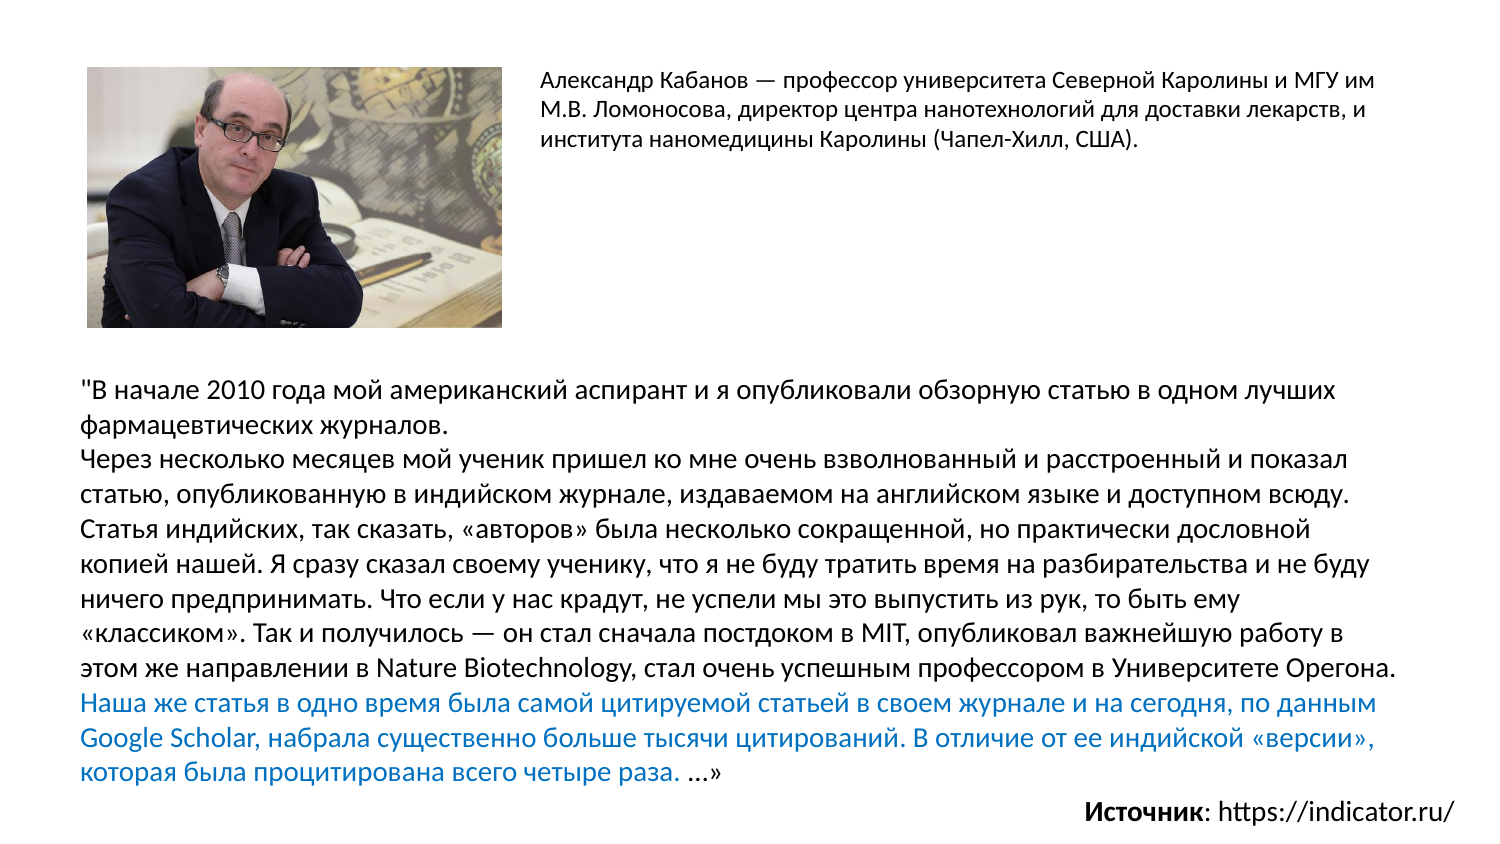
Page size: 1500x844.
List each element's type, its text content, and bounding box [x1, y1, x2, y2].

picture [86, 67, 503, 328]
list "В начале 2010 года мой американский аспирант и я опубликовали обзорную статью в одном лучших фармацевтических журналов. Через несколько месяцев мой ученик пришел ко мне очень взволнованный и расстроенный и показал статью, опубликованную в индийском журнале, издаваемом на английском языке и доступном всюду. Статья индийских, так сказать, «авторов» была несколько сокращенной, но практически дословной копией нашей. Я сразу сказал своему ученику, что я не буду тратить время на разбирательства и не буду ничего предпринимать. Что если у нас крадут, не успели мы это выпустить из рук, то быть ему «классиком». Так и получилось — он стал сначала постдоком в MIT, опубликовал важнейшую работу в этом же направлении в Nature Biotechnology, стал очень успешным профессором в Университете Орегона. Наша же статья в одно время была самой цитируемой статьей в своем журнале и на сегодня, по данным Google Scholar, набрала существенно больше тысячи цитирований. В отличие от ее индийской «версии», которая была процитирована всего четыре раза. …» [64, 362, 1415, 813]
text_box Источник: https://indicator.ru/ [1069, 784, 1470, 835]
text_box Александр Кабанов — профессор университета Северной Каролины и МГУ им М.В. Ломоносова, директор центра нанотехнологий для доставки лекарств, и института наномедицины Каролины (Чапел-Хилл, США). [525, 55, 1424, 161]
